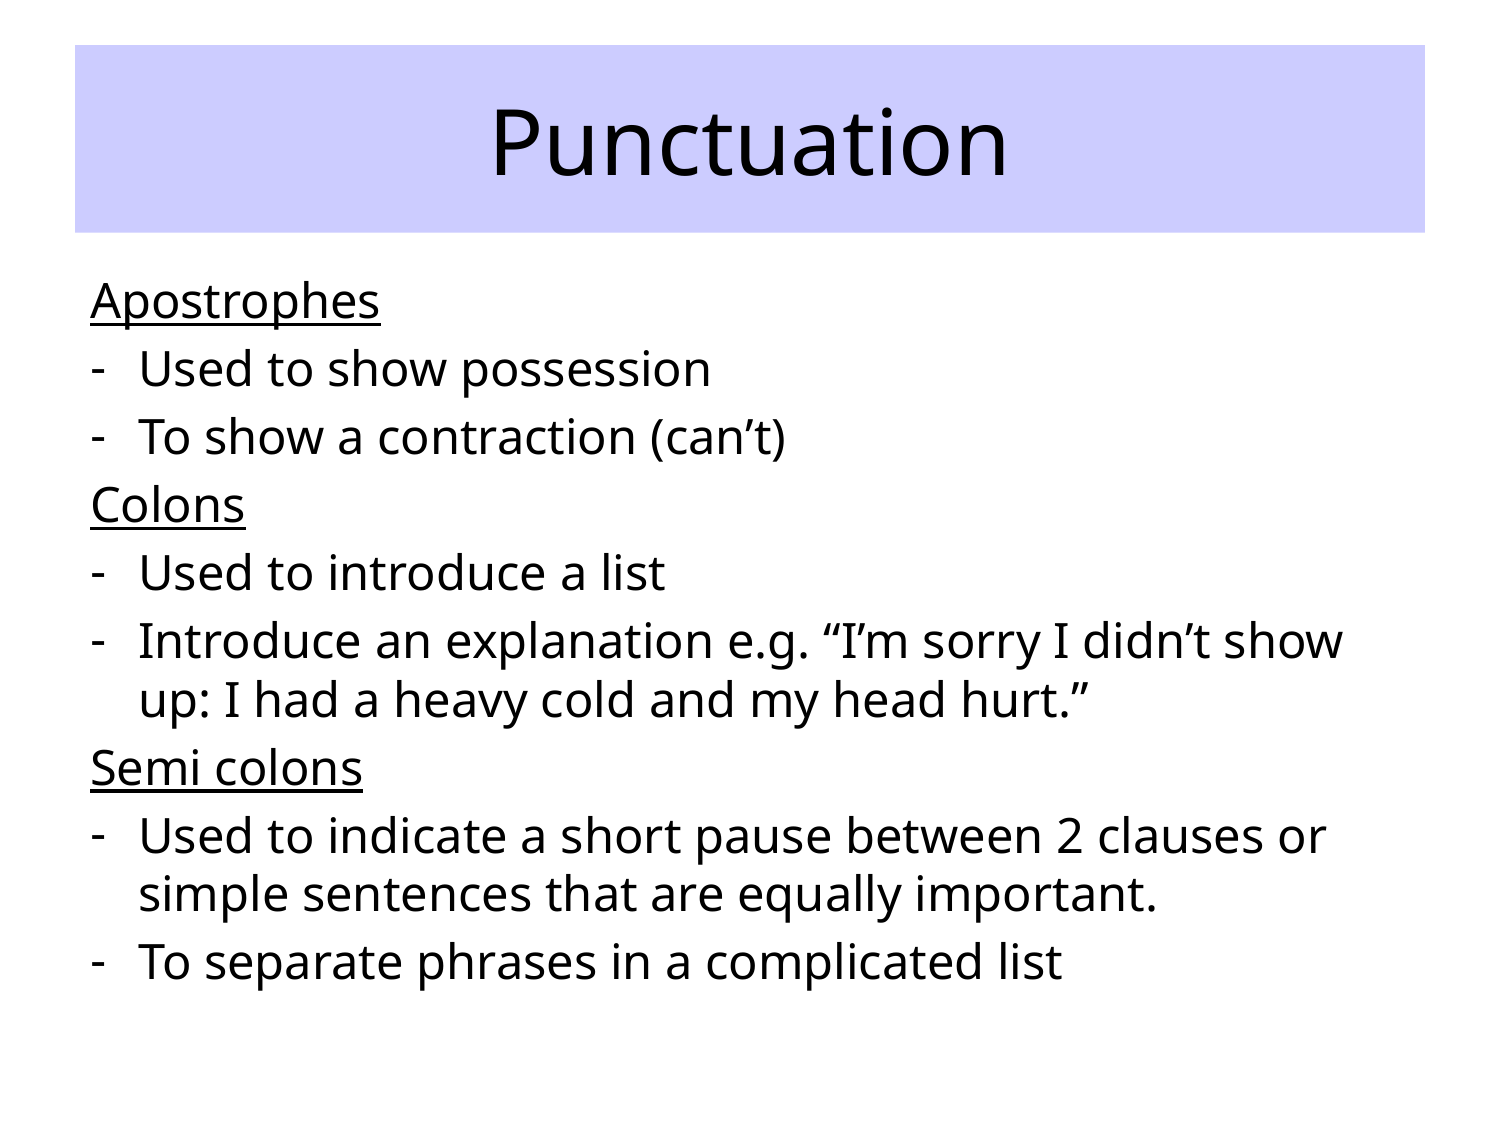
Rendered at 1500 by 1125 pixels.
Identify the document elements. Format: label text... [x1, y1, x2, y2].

title Punctuation [75, 45, 1425, 233]
list Apostrophes Used to show possession To show a contraction (can’t) Colons Used to introduce a list Introduce an explanation e.g. “I’m sorry I didn’t show up: I had a heavy cold and my head hurt.” Semi colons Used to indicate a short pause between 2 clauses or simple sentences that are equally important. To separate phrases in a complicated list [75, 262, 1425, 1005]
